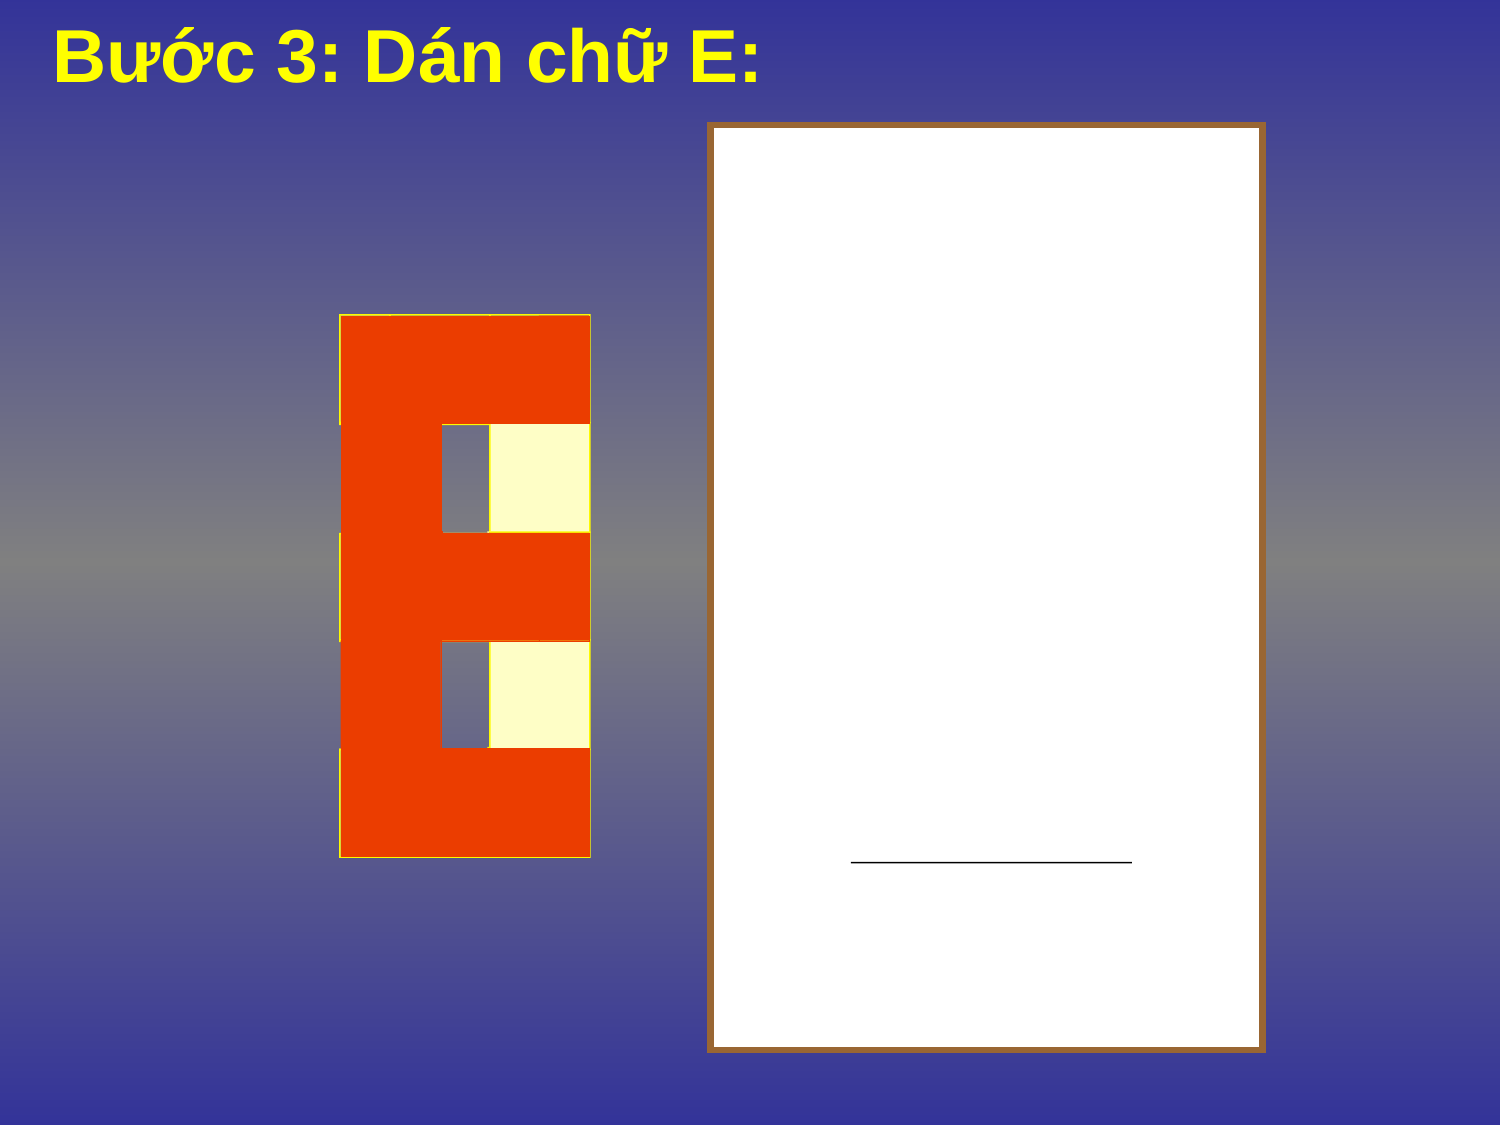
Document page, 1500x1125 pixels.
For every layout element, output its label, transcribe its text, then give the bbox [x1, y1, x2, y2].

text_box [337, 312, 594, 861]
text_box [710, 124, 1263, 1051]
text_box Bước 3: Dán chữ E: [37, 0, 788, 105]
